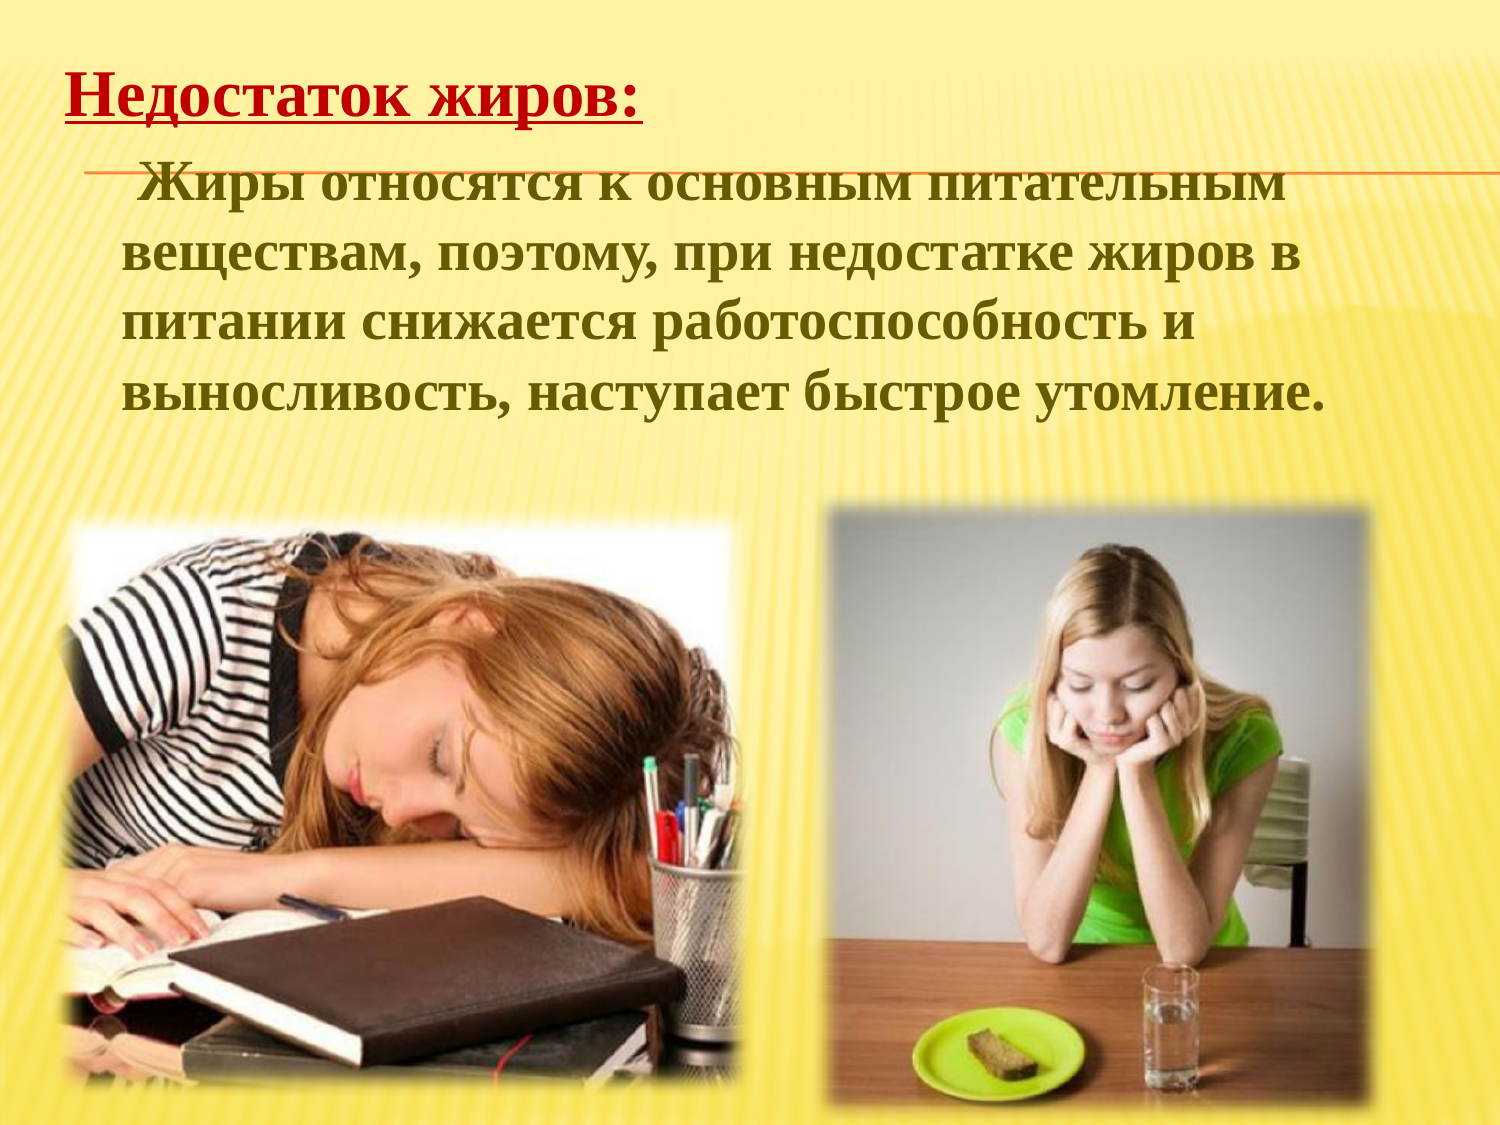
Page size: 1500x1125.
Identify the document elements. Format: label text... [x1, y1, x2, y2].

list Недостаток жиров: Жиры относятся к основным питательным веществам, поэтому, при недостатке жиров в питании снижается работоспособность и выносливость, наступает быстрое утомление. [50, 42, 1475, 998]
picture [808, 488, 1389, 1125]
picture [51, 503, 753, 1097]
